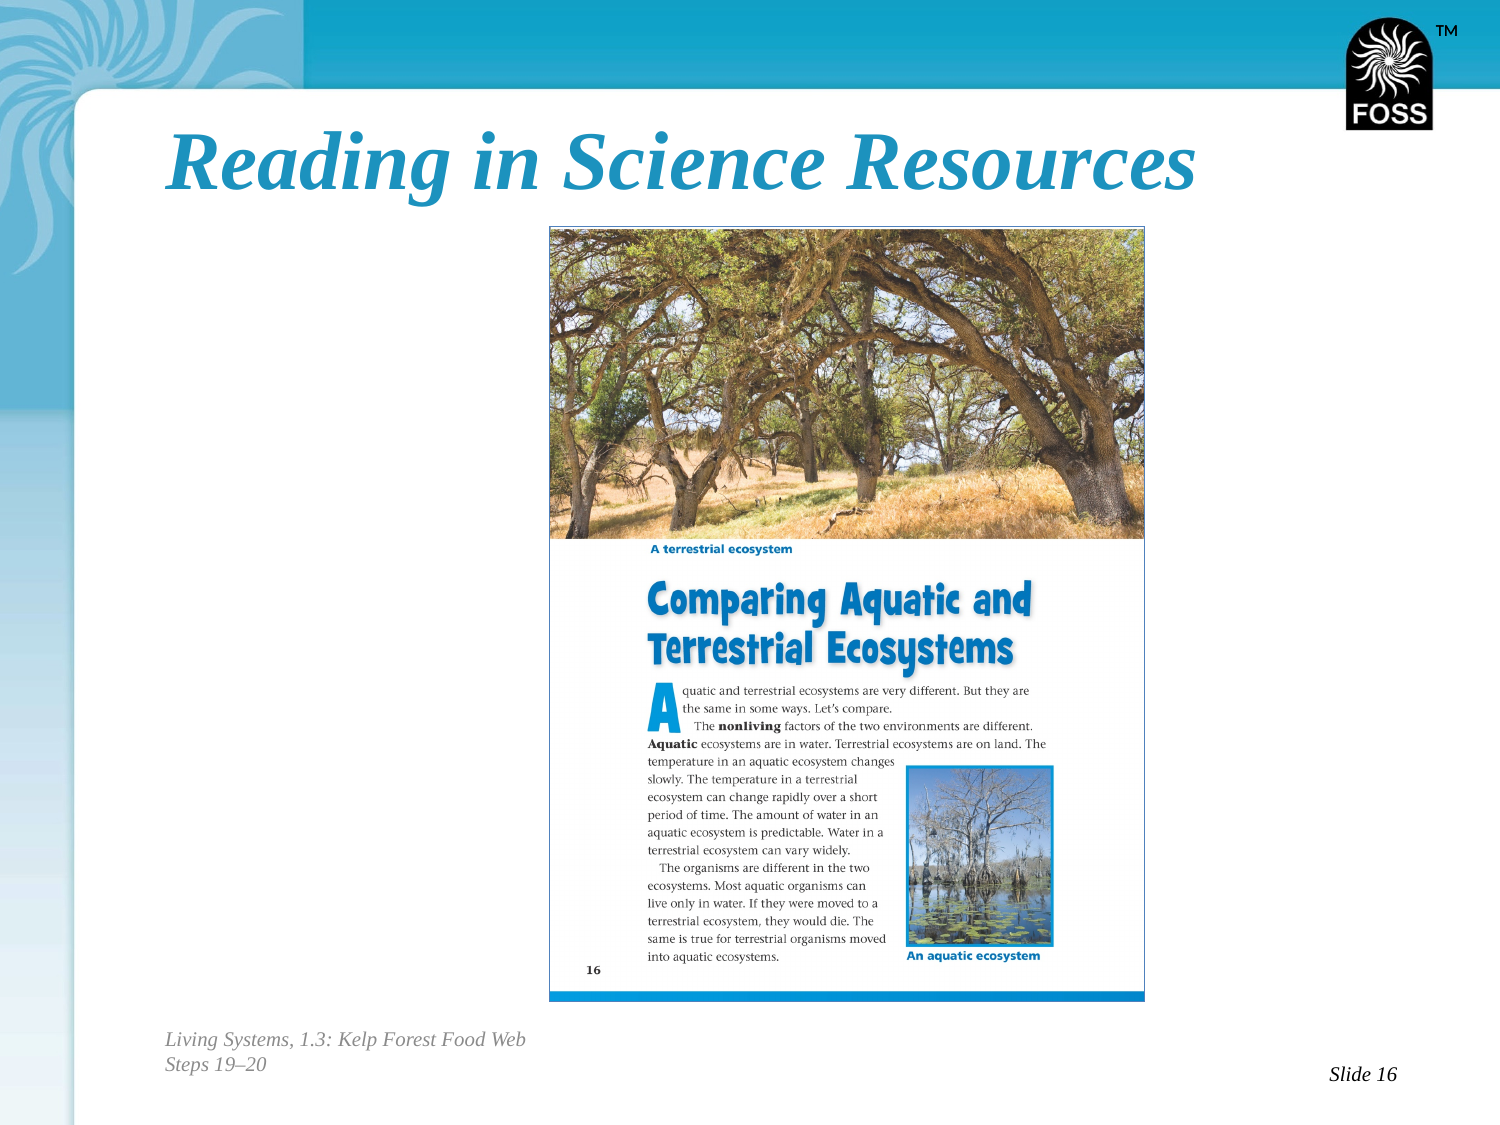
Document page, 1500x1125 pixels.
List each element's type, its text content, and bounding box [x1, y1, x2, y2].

footer Living Systems, 1.3: Kelp Forest Food Web Steps 19–20 [150, 1027, 825, 1074]
picture [0, 0, 1500, 1125]
title Reading in Science Resources [150, 112, 1413, 200]
slide_number Slide 16 [1074, 1042, 1413, 1103]
